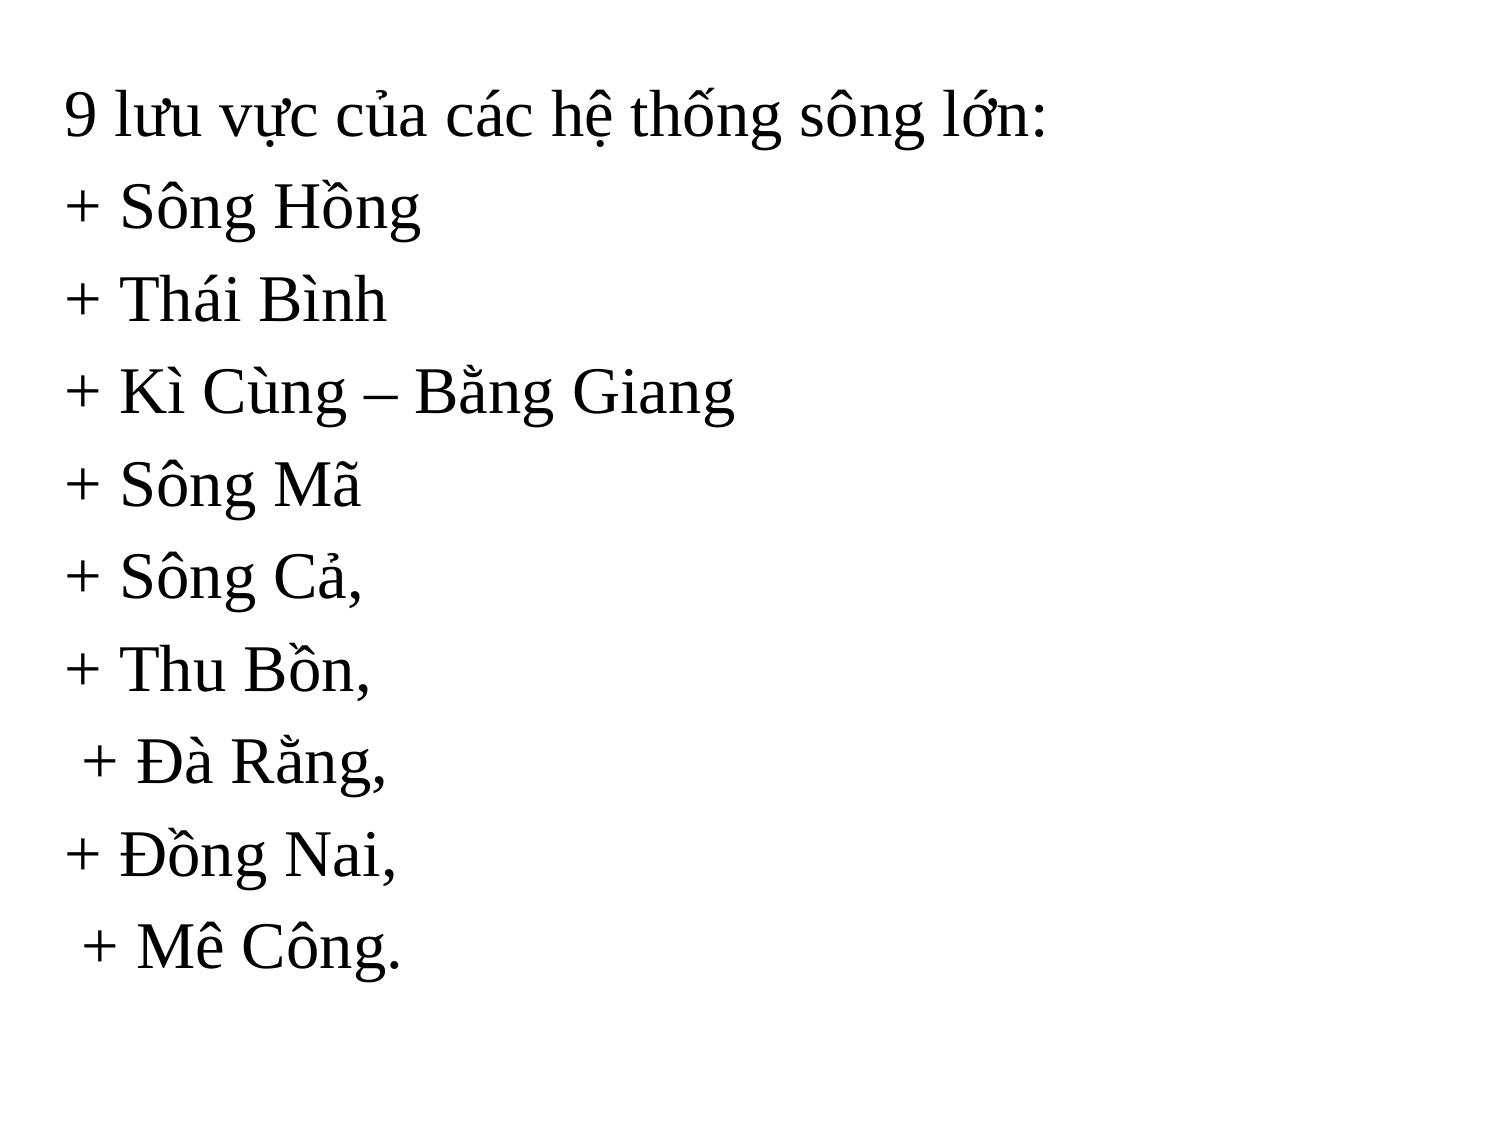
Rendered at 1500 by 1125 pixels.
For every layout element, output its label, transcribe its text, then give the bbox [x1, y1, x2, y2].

text_box 9 lưu vực của các hệ thống sông lớn: + Sông Hồng + Thái Bình + Kì Cùng – Bằng Giang + Sông Mã + Sông Cả, + Thu Bồn, + Đà Rằng, + Đồng Nai, + Mê Công. [50, 62, 1350, 990]
